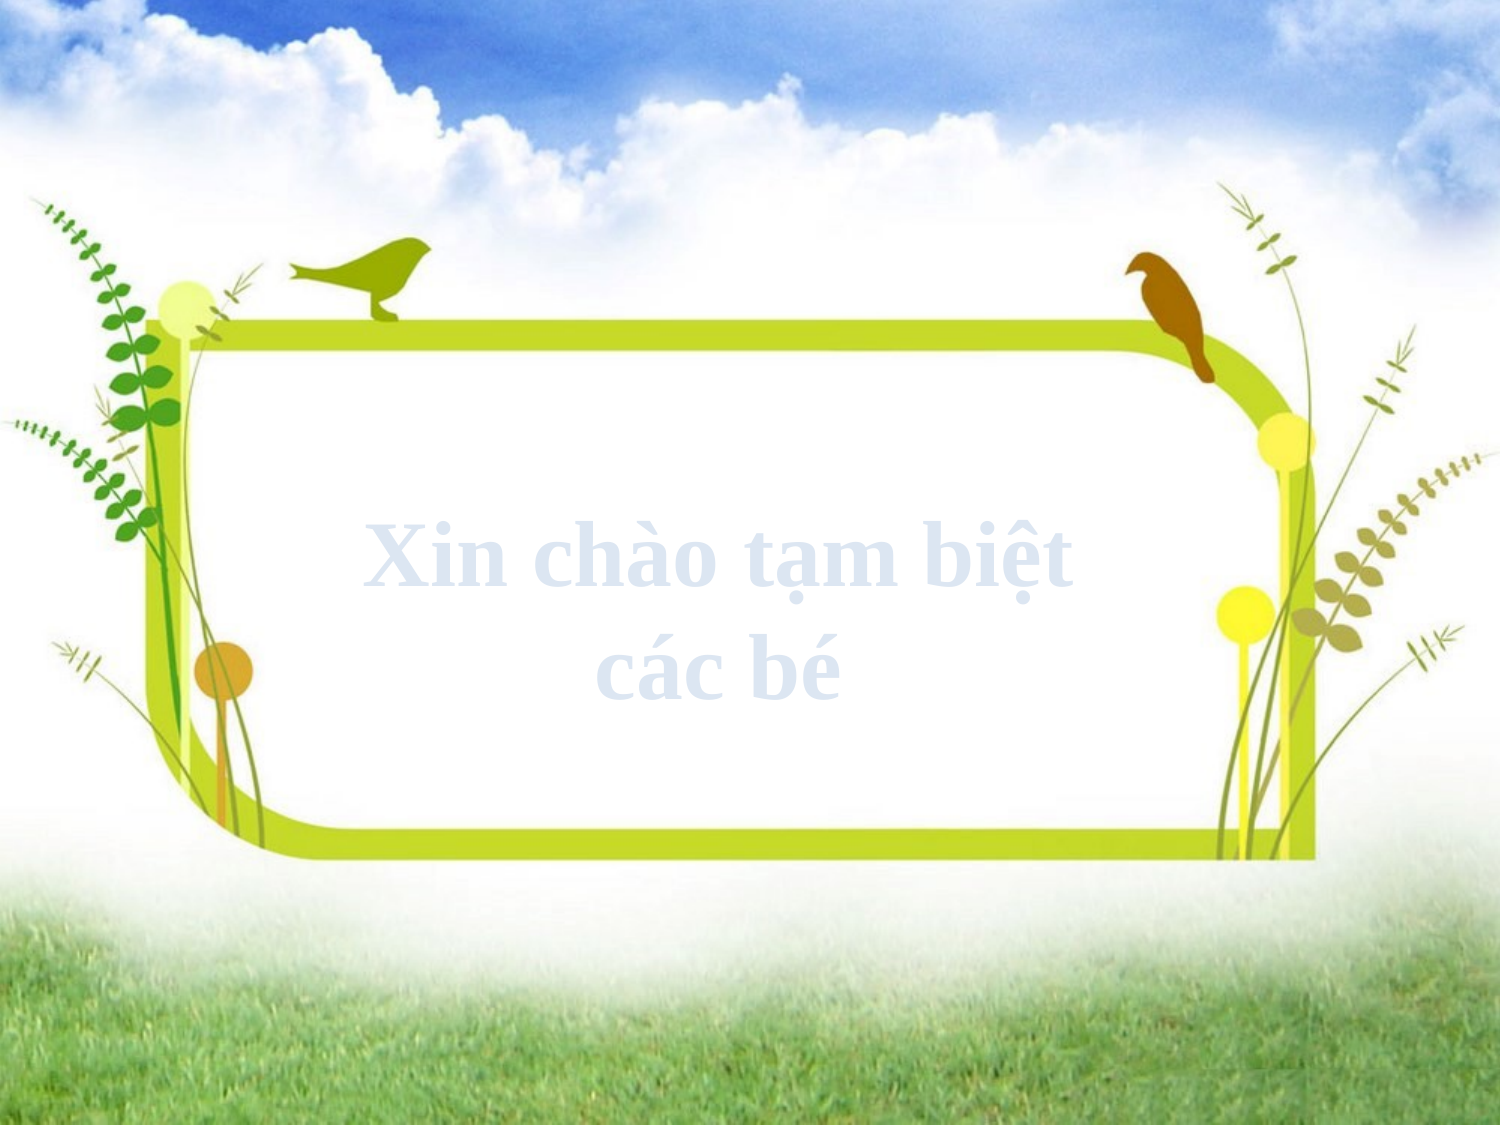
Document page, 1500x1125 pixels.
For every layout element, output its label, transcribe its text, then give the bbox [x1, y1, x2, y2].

picture [0, 0, 1500, 1125]
text_box Xin chào tạm biệt các bé [287, 487, 1150, 724]
